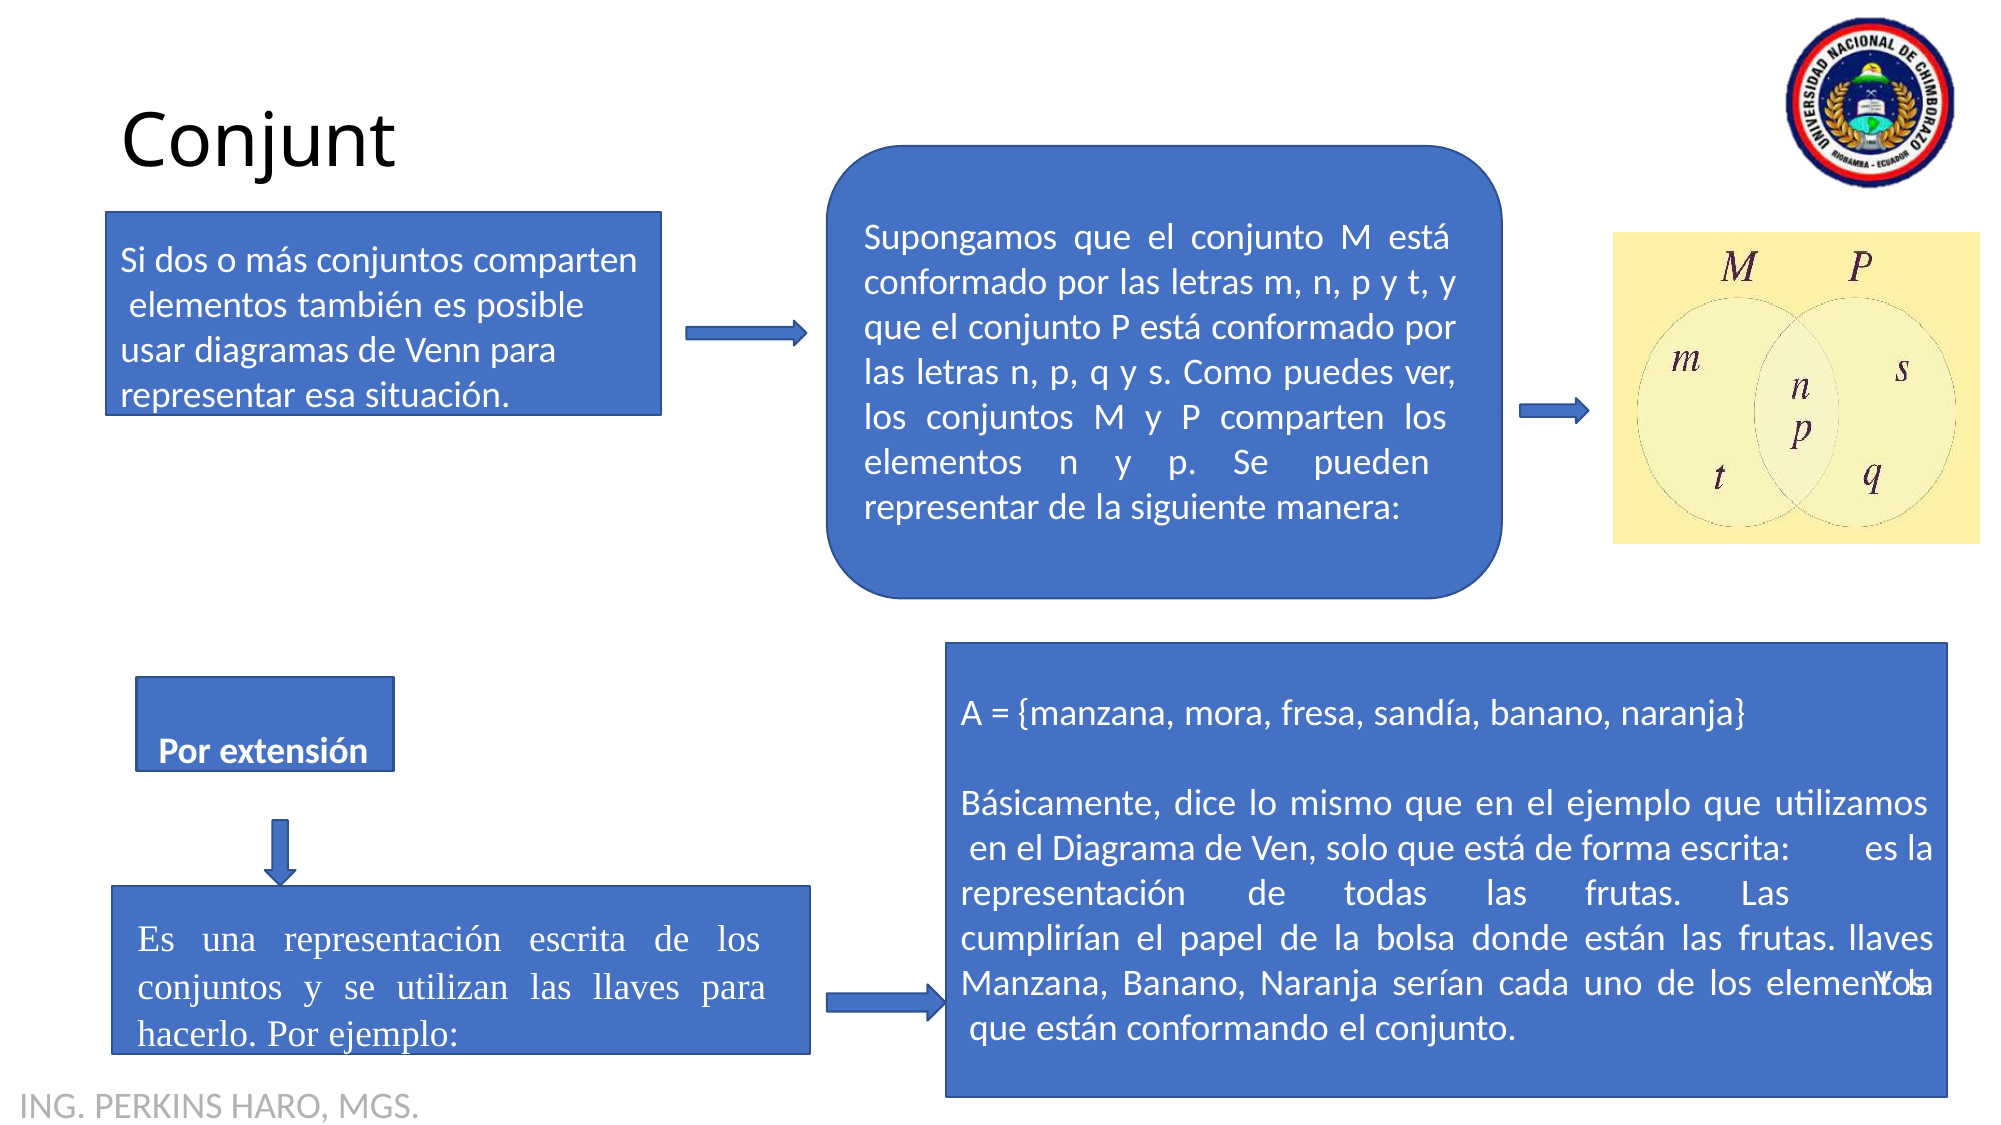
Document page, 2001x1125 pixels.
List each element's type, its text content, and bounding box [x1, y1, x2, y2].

text_box Es una representación escrita de los conjuntos y se utilizan las llaves para hacerlo. Por ejemplo: [111, 885, 810, 1055]
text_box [825, 144, 1504, 600]
picture [1699, 17, 2000, 192]
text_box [1518, 396, 1590, 425]
footer ING. PERKINS HARO, MGS. [0, 1081, 540, 1125]
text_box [263, 818, 297, 887]
text_box Por extensión [136, 677, 394, 771]
picture [1613, 231, 1980, 544]
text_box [825, 983, 947, 1022]
title Conjuntos [118, 89, 428, 211]
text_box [944, 641, 1949, 1099]
text_box Si dos o más conjuntos comparten elementos también es posible usar diagramas de Venn para representar esa situación. [105, 211, 662, 416]
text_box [685, 319, 808, 347]
